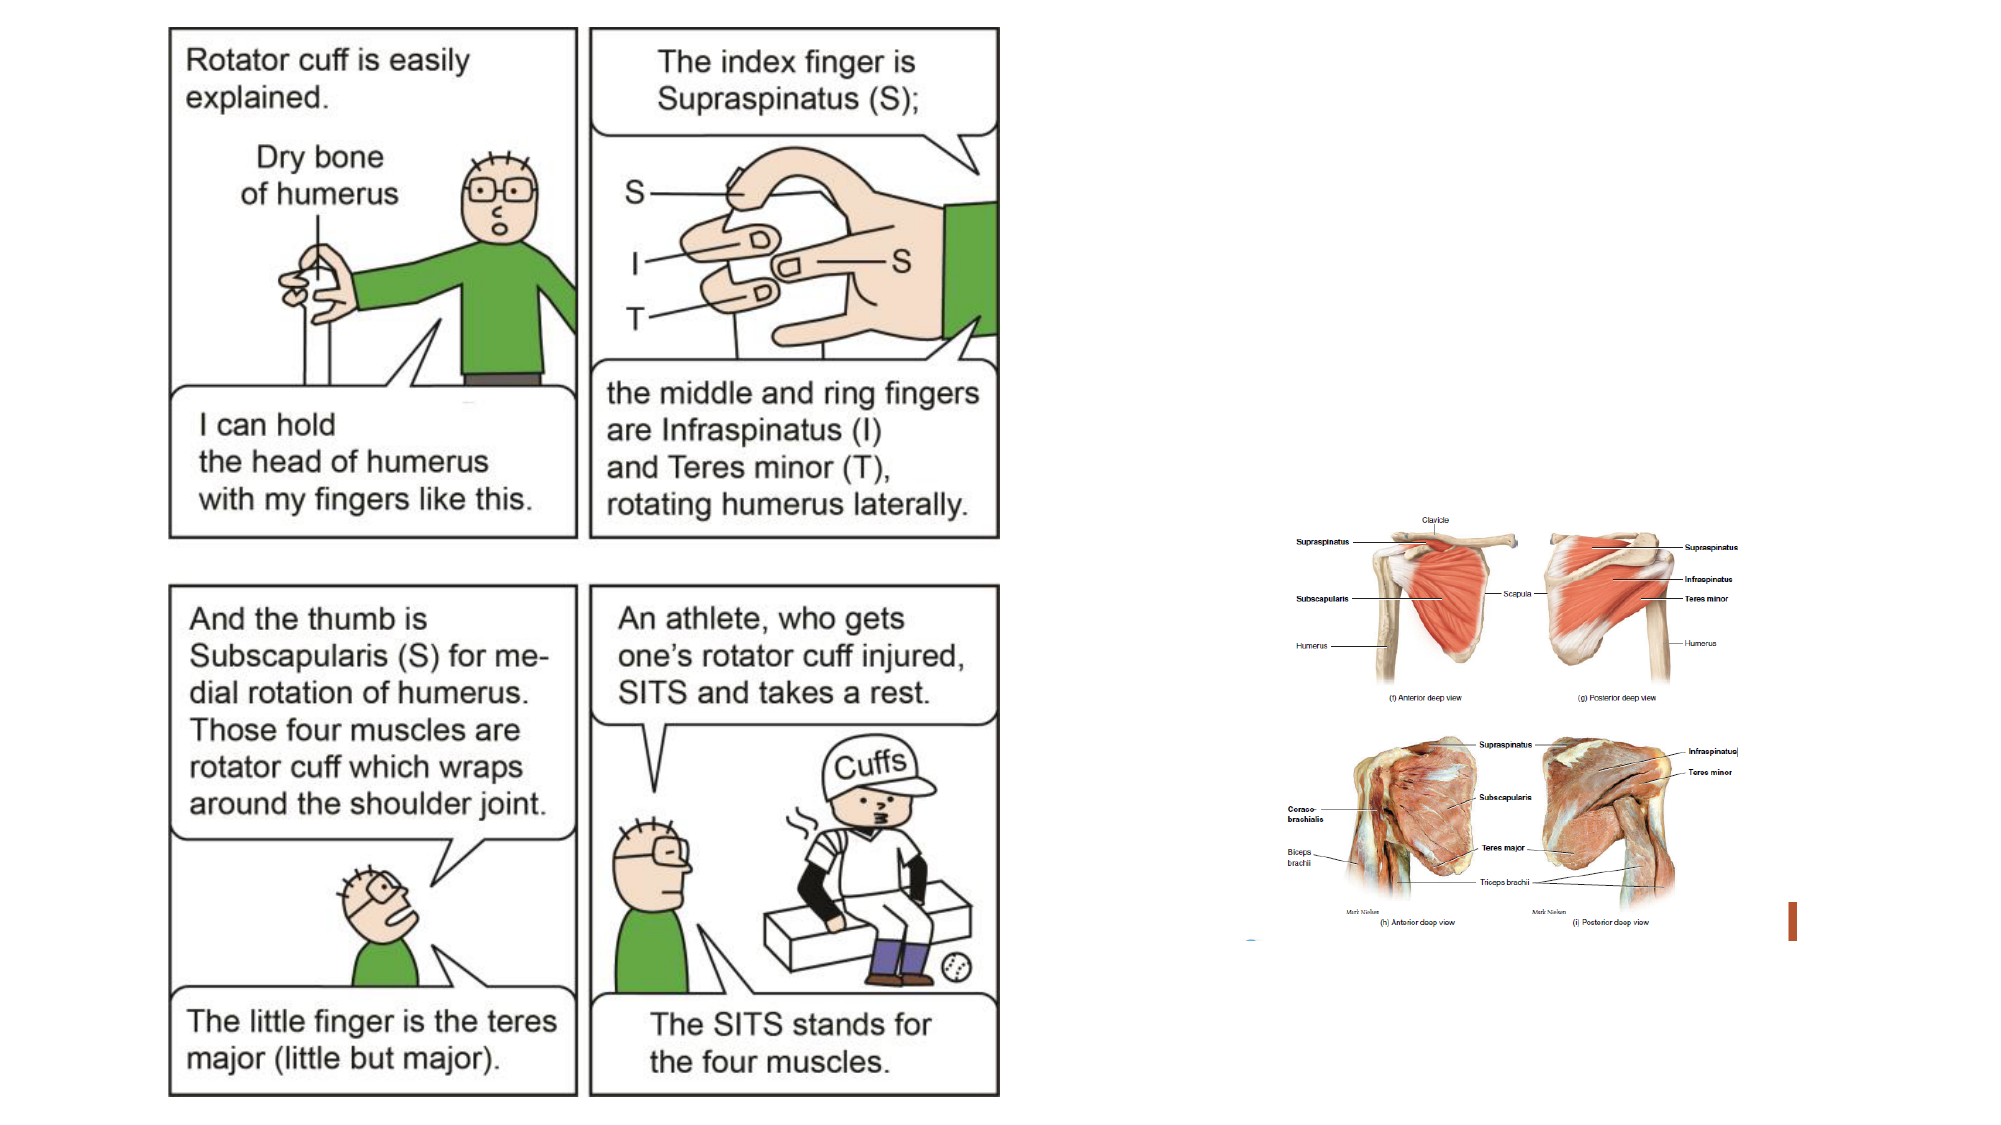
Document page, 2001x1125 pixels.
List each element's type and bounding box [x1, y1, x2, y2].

picture [1226, 499, 1797, 941]
picture [168, 27, 1000, 1097]
